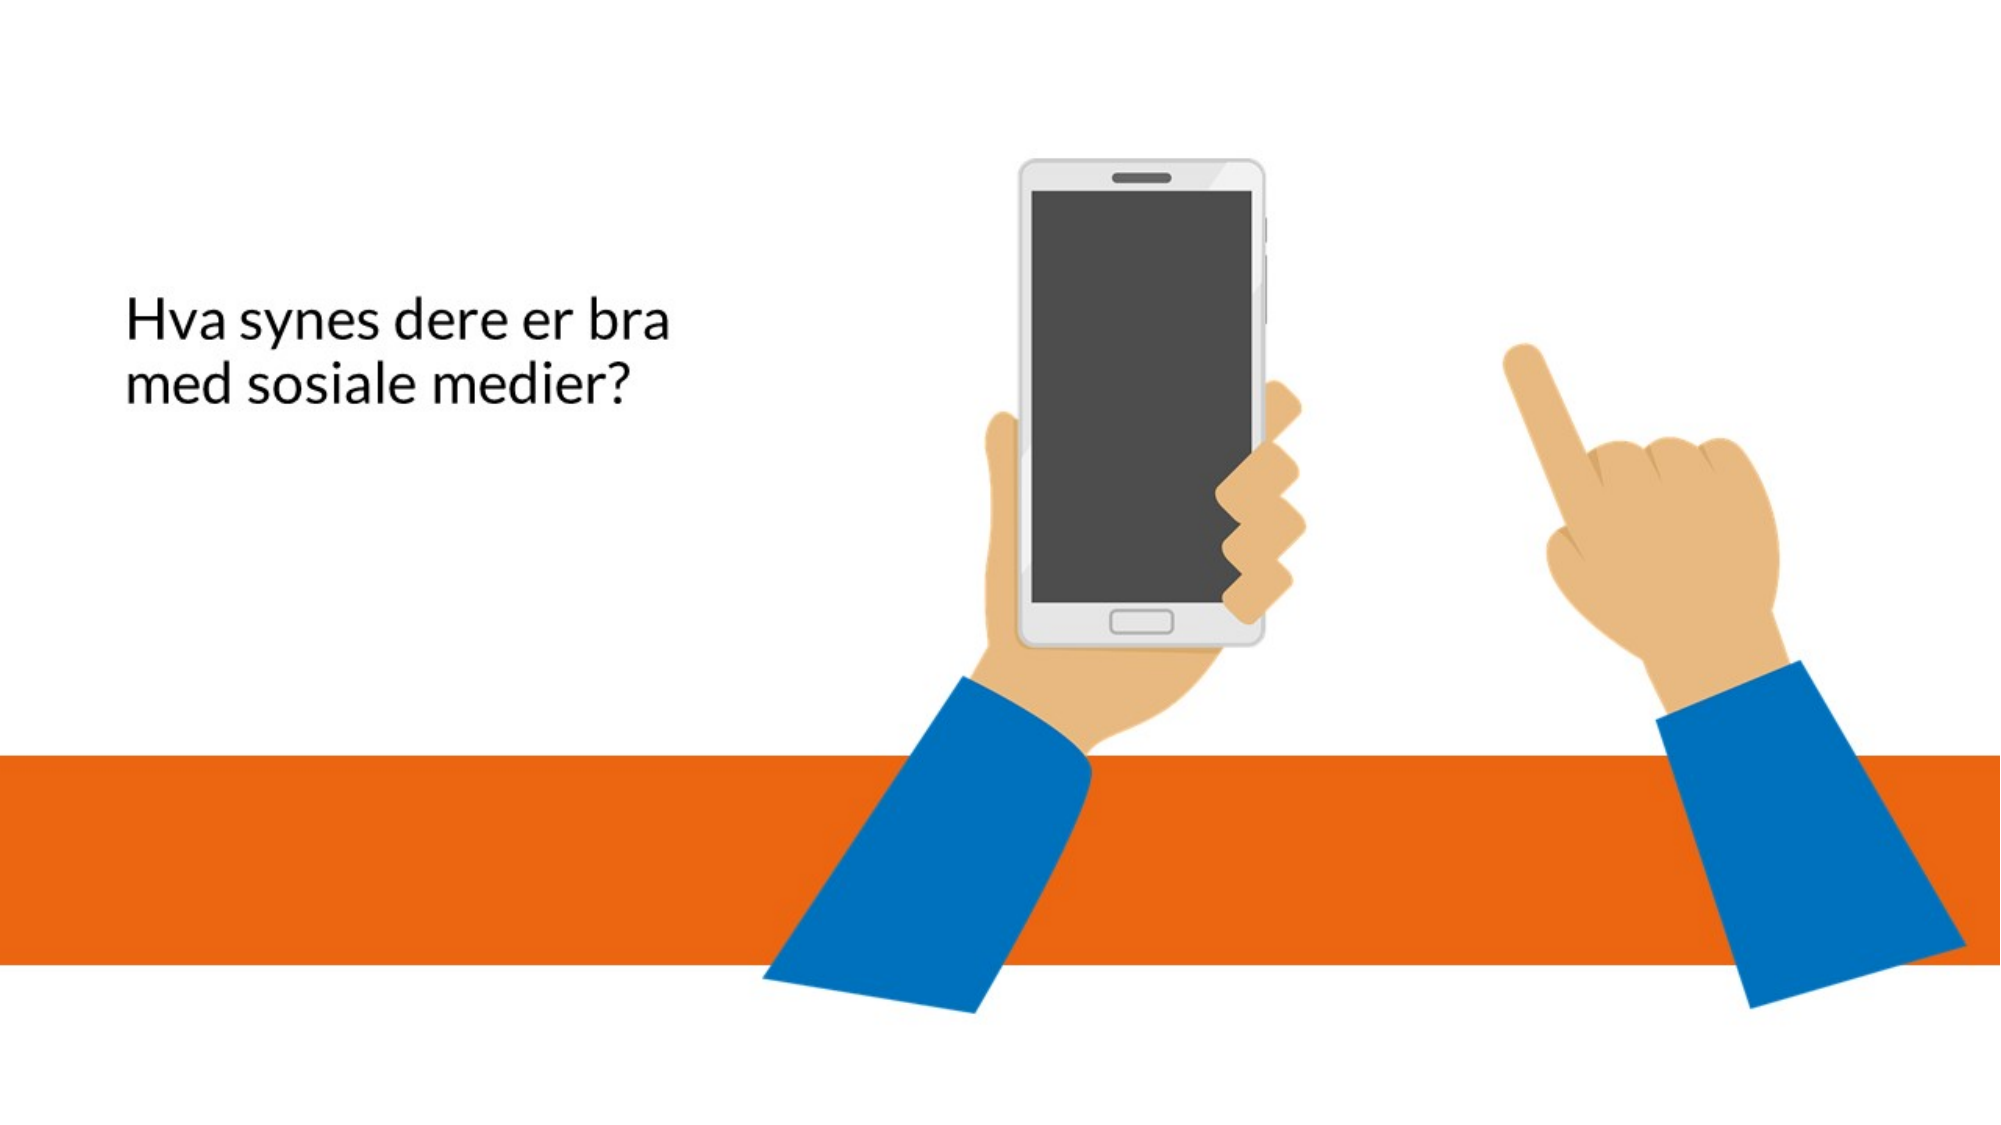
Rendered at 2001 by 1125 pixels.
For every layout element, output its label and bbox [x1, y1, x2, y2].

list [0, 0, 2000, 1125]
